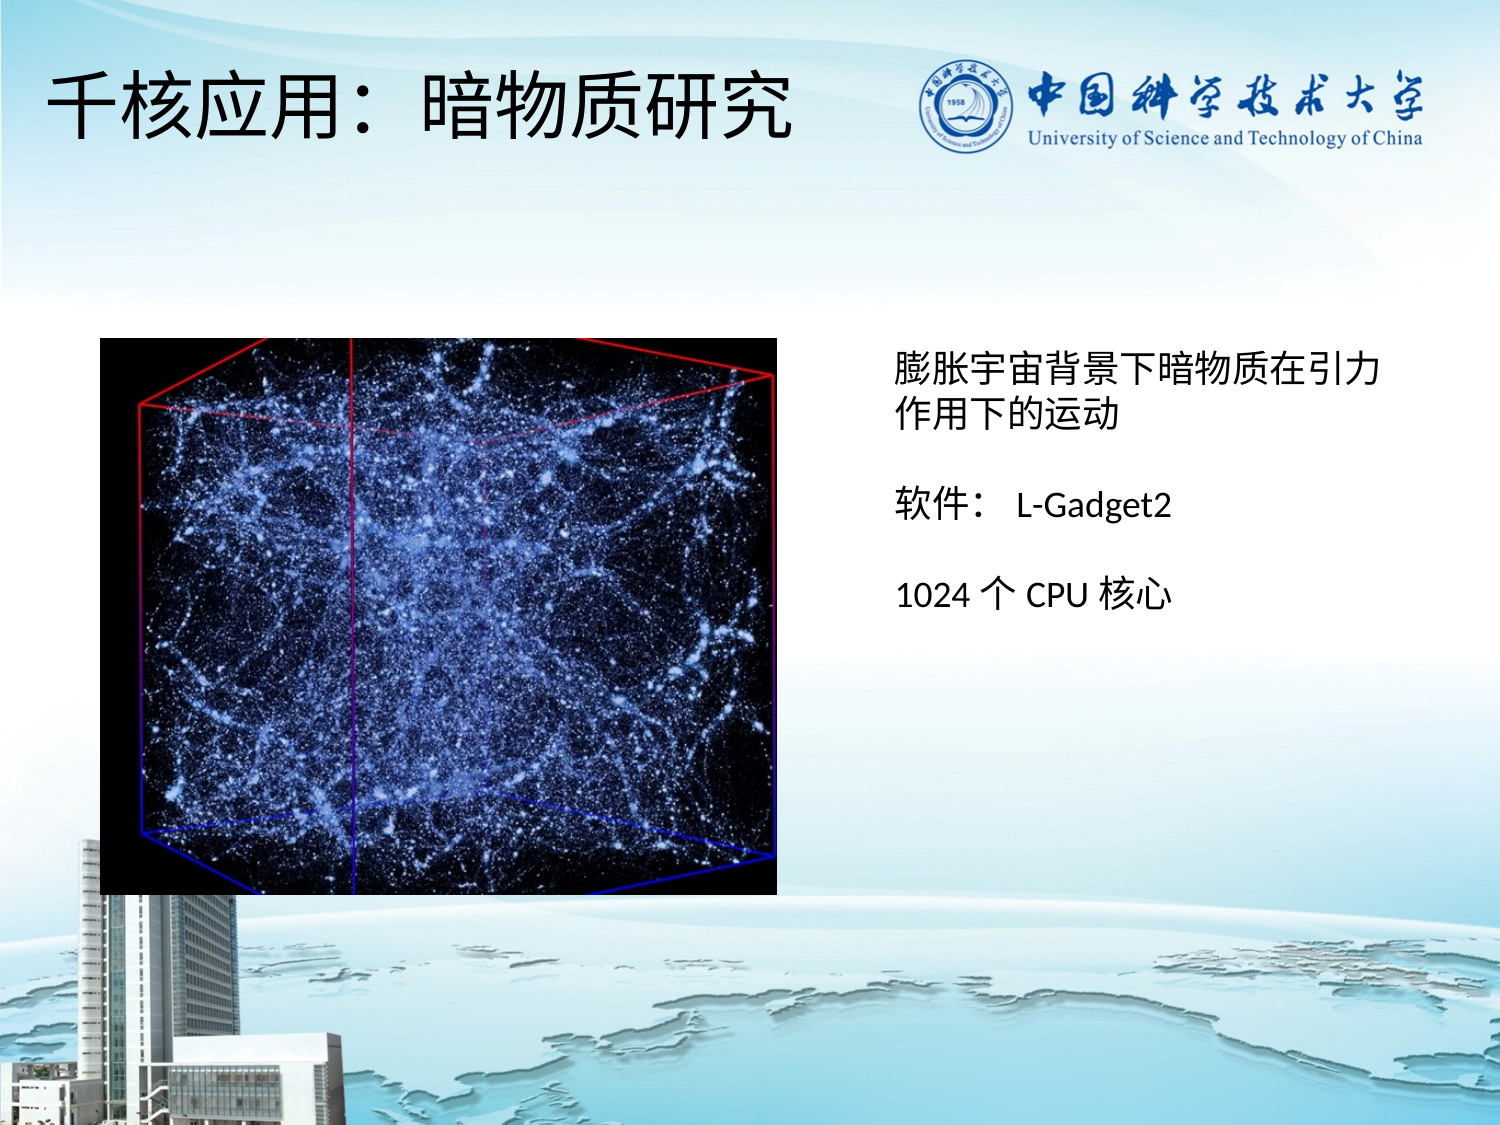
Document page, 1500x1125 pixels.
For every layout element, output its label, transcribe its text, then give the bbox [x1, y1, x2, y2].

text_box 膨胀宇宙背景下暗物质在引力作用下的运动 软件：L-Gadget2 1024个CPU核心 [879, 338, 1403, 623]
title 千核应用：暗物质研究 [29, 35, 975, 184]
picture [0, 0, 1500, 1125]
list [100, 337, 777, 895]
